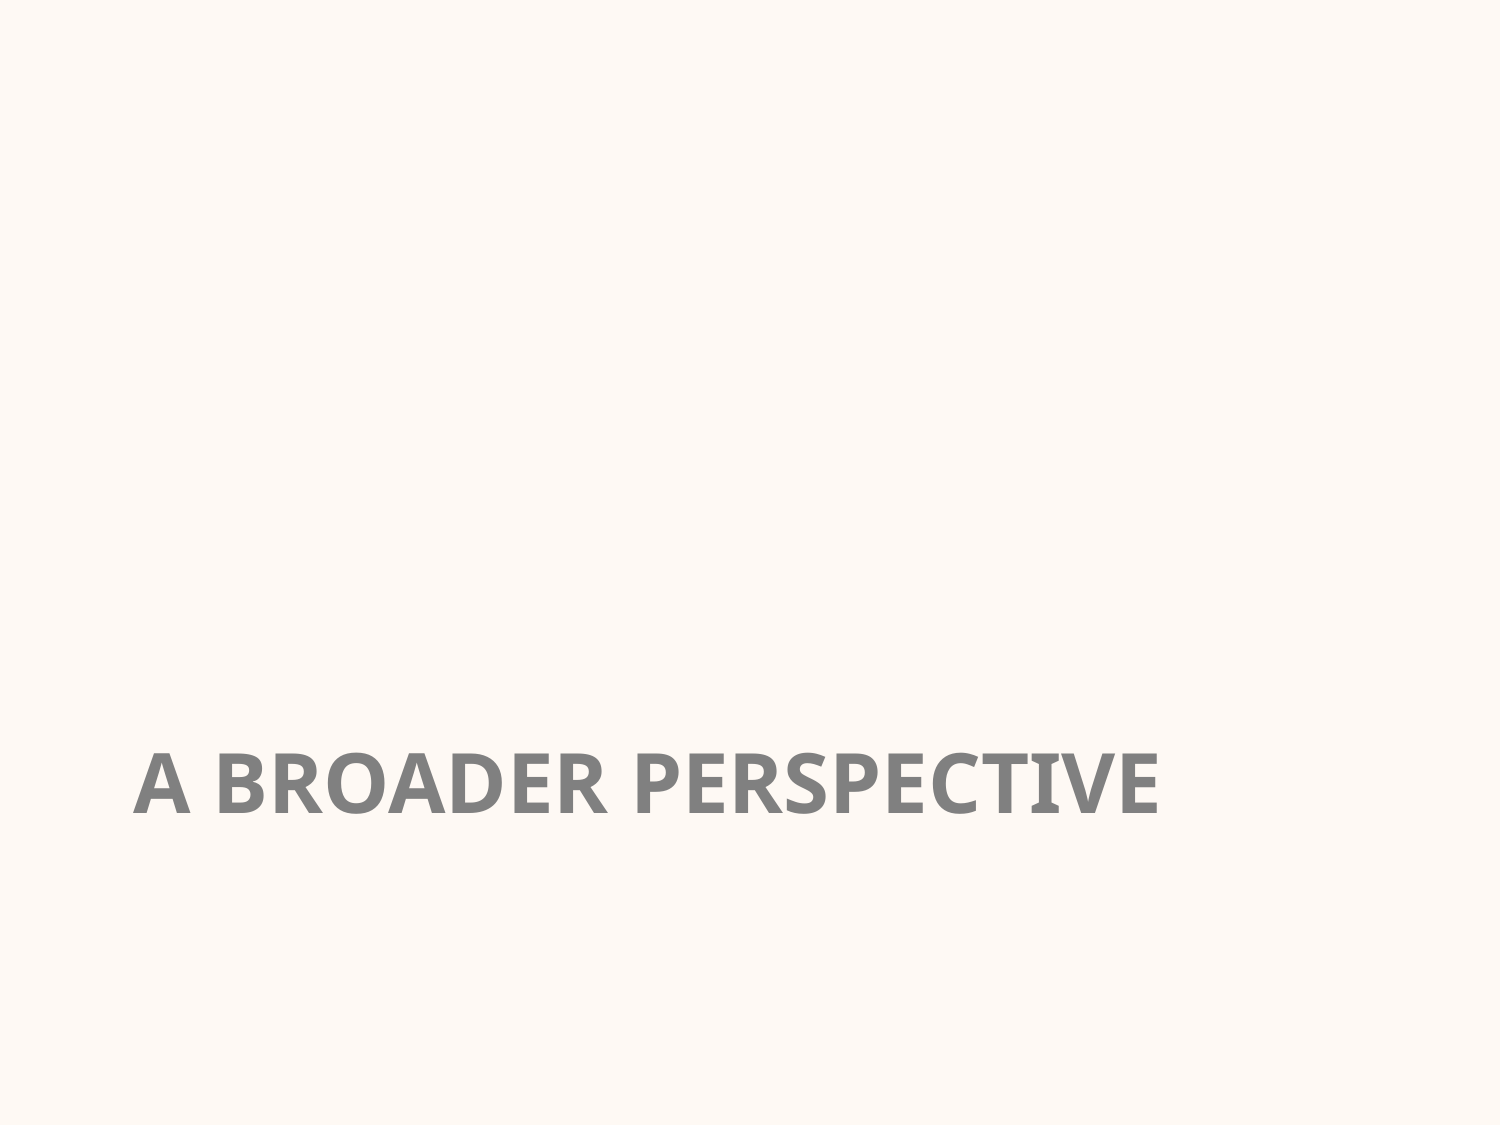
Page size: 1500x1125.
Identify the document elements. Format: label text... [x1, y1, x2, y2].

title A BROADER PERSPECTIVE [118, 722, 1394, 947]
